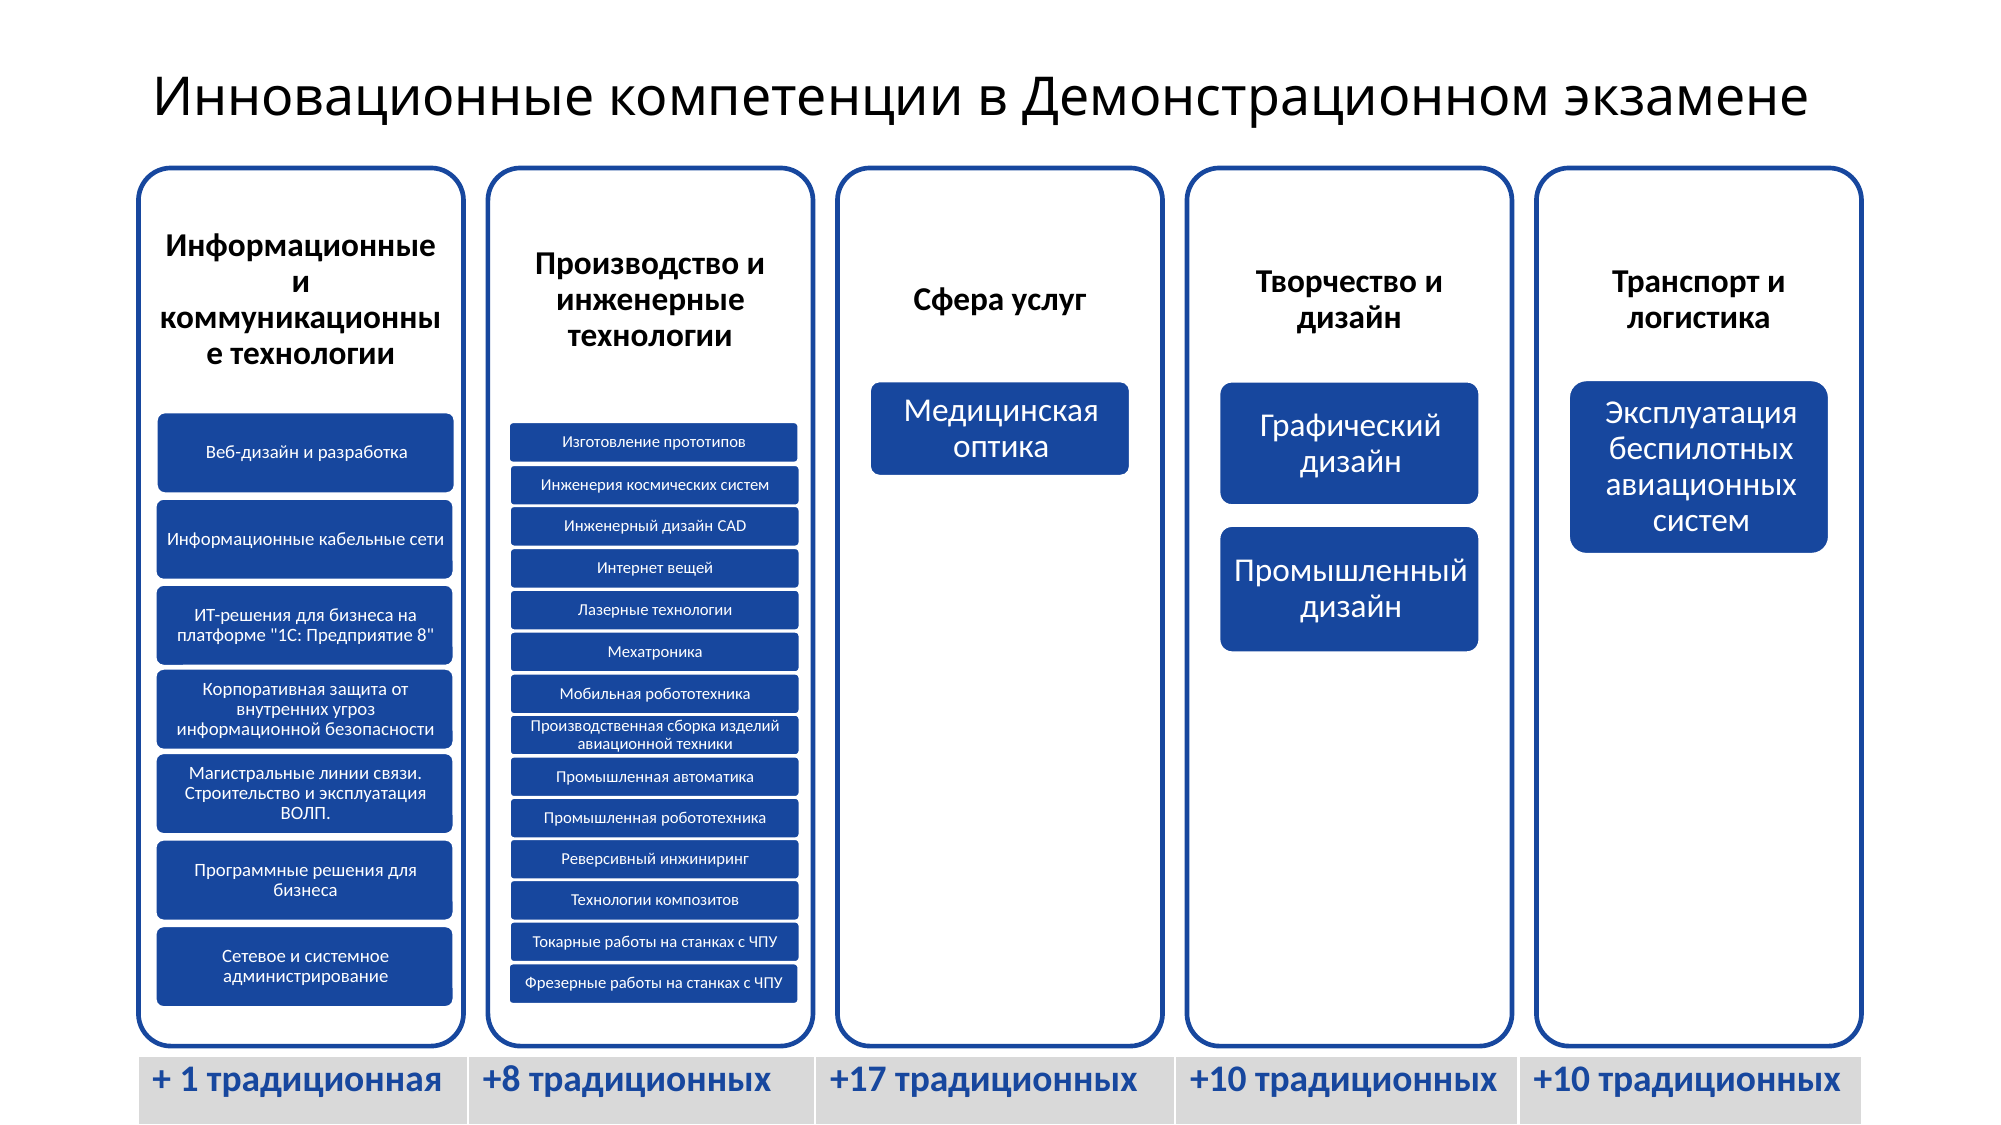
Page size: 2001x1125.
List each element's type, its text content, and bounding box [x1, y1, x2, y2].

table_header +10 традиционных [1520, 1057, 1861, 1124]
table_header +17 традиционных [816, 1057, 1174, 1124]
title Инновационные компетенции в Демонстрационном экзамене [137, 59, 1863, 136]
table_header +10 традиционных [1176, 1057, 1517, 1124]
table_header + 1 традиционная [139, 1057, 467, 1124]
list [137, 167, 1863, 1047]
table_header +8 традиционных [469, 1057, 814, 1124]
